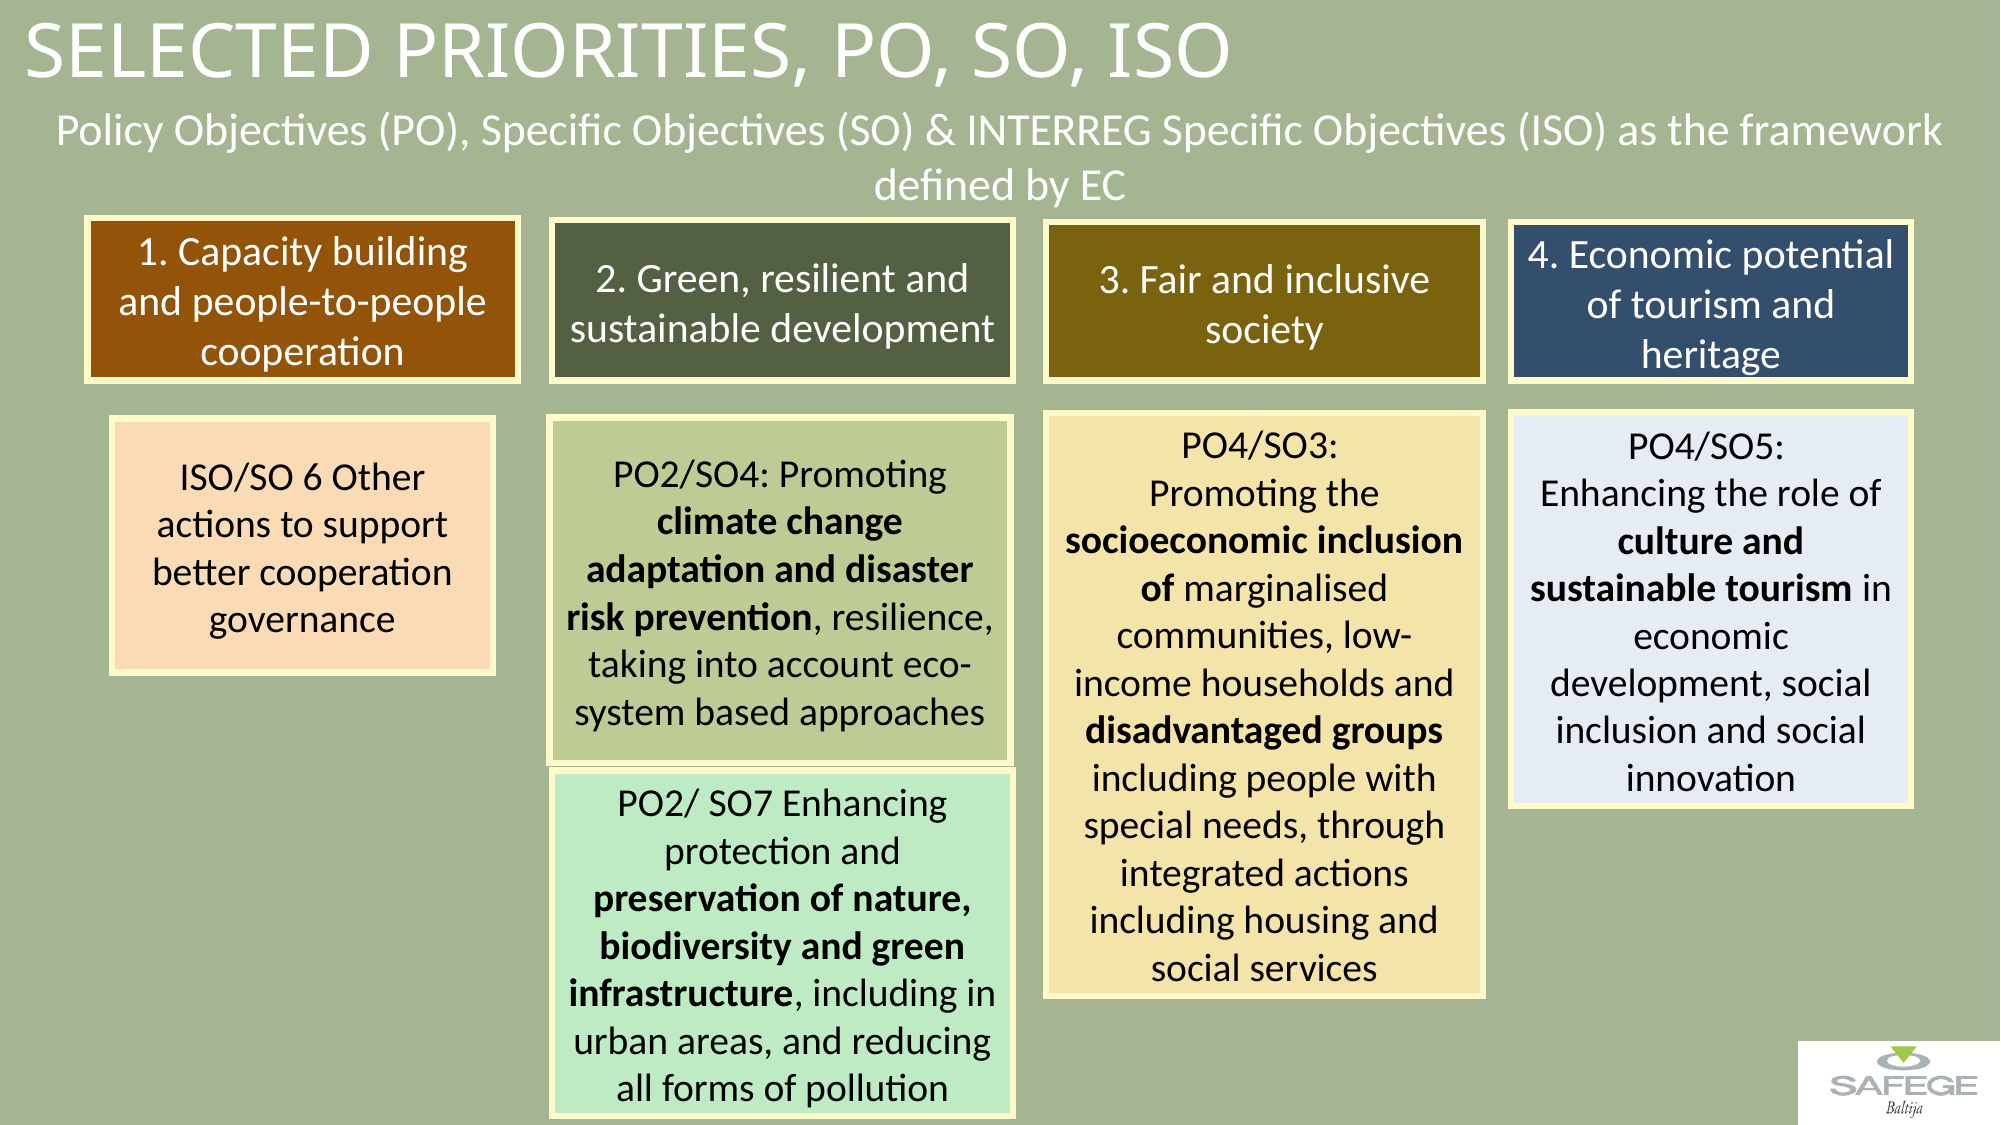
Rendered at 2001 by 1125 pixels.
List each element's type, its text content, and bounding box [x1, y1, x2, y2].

text_box ISO/SO 6 Other actions to support better cooperation governance [111, 417, 494, 674]
text_box PO2/ SO7 Enhancing protection and preservation of nature, biodiversity and green infrastructure, including in urban areas, and reducing all forms of pollution [551, 770, 1014, 1117]
picture [1798, 1041, 2000, 1125]
text_box SELECTED PRIORITIES, PO, SO, ISO [0, 0, 2000, 101]
text_box 4. Economic potential of tourism and heritage [1510, 221, 1912, 381]
text_box PO4/SO3: Promoting the socioeconomic inclusion of marginalised communities, low-income households and disadvantaged groups including people with special needs, through integrated actions including housing and social services [1045, 412, 1484, 997]
text_box 3. Fair and inclusive society [1045, 221, 1484, 381]
text_box Policy Objectives (PO), Specific Objectives (SO) & INTERREG Specific Objectives (ISO) as the framework defined by EC [0, 128, 2000, 181]
text_box PO2/SO4: Promoting climate change adaptation and disaster risk prevention, resilience, taking into account eco-system based approaches [548, 416, 1012, 764]
text_box PO4/SO5: Enhancing the role of culture and sustainable tourism in economic development, social inclusion and social innovation [1510, 412, 1912, 807]
text_box 2. Green, resilient and sustainable development [551, 219, 1014, 381]
text_box 1. Capacity building and people-to-people cooperation [86, 217, 519, 381]
